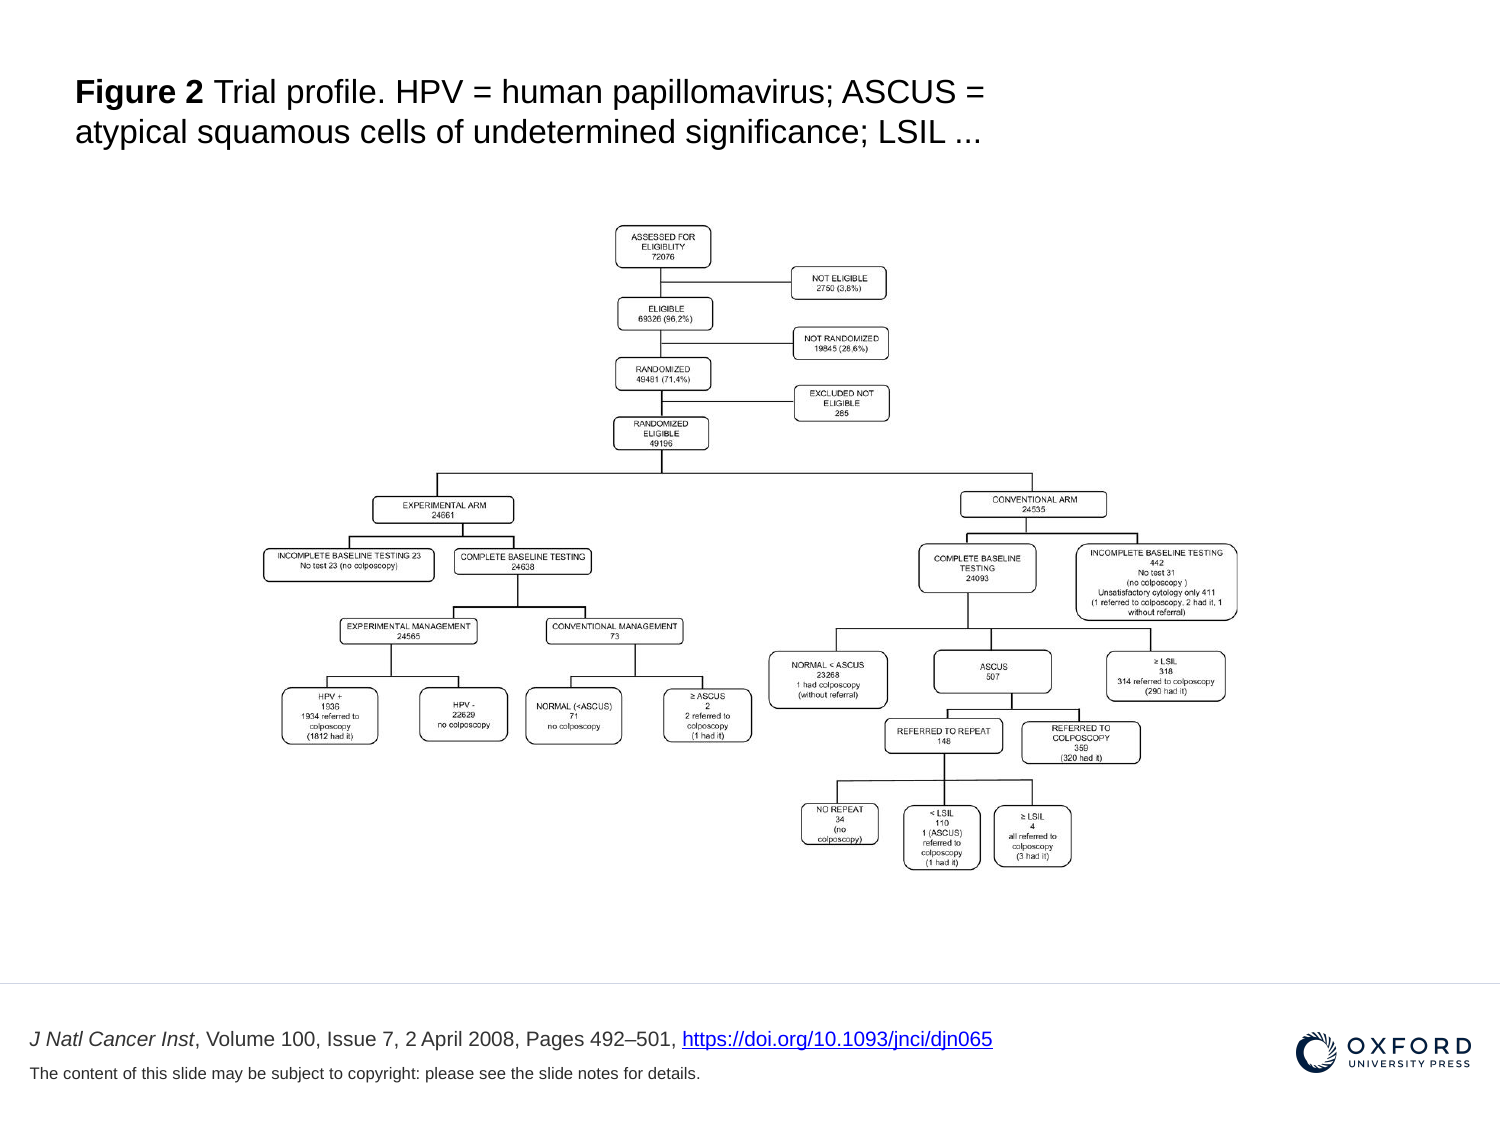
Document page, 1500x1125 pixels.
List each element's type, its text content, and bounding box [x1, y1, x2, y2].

footer J Natl Cancer Inst, Volume 100, Issue 7, 2 April 2008, Pages 492–501, https://doi.org/10.1093/jnci/djn065 The content of this slide may be subject to copyright: please see the slide notes for details. [0, 983, 1260, 1125]
picture [1296, 1032, 1471, 1073]
title Figure 2 Trial profile. HPV = human papillomavirus; ASCUS = atypical squamous cells of undetermined significance; LSIL ... [75, 69, 1078, 171]
picture [262, 224, 1238, 871]
